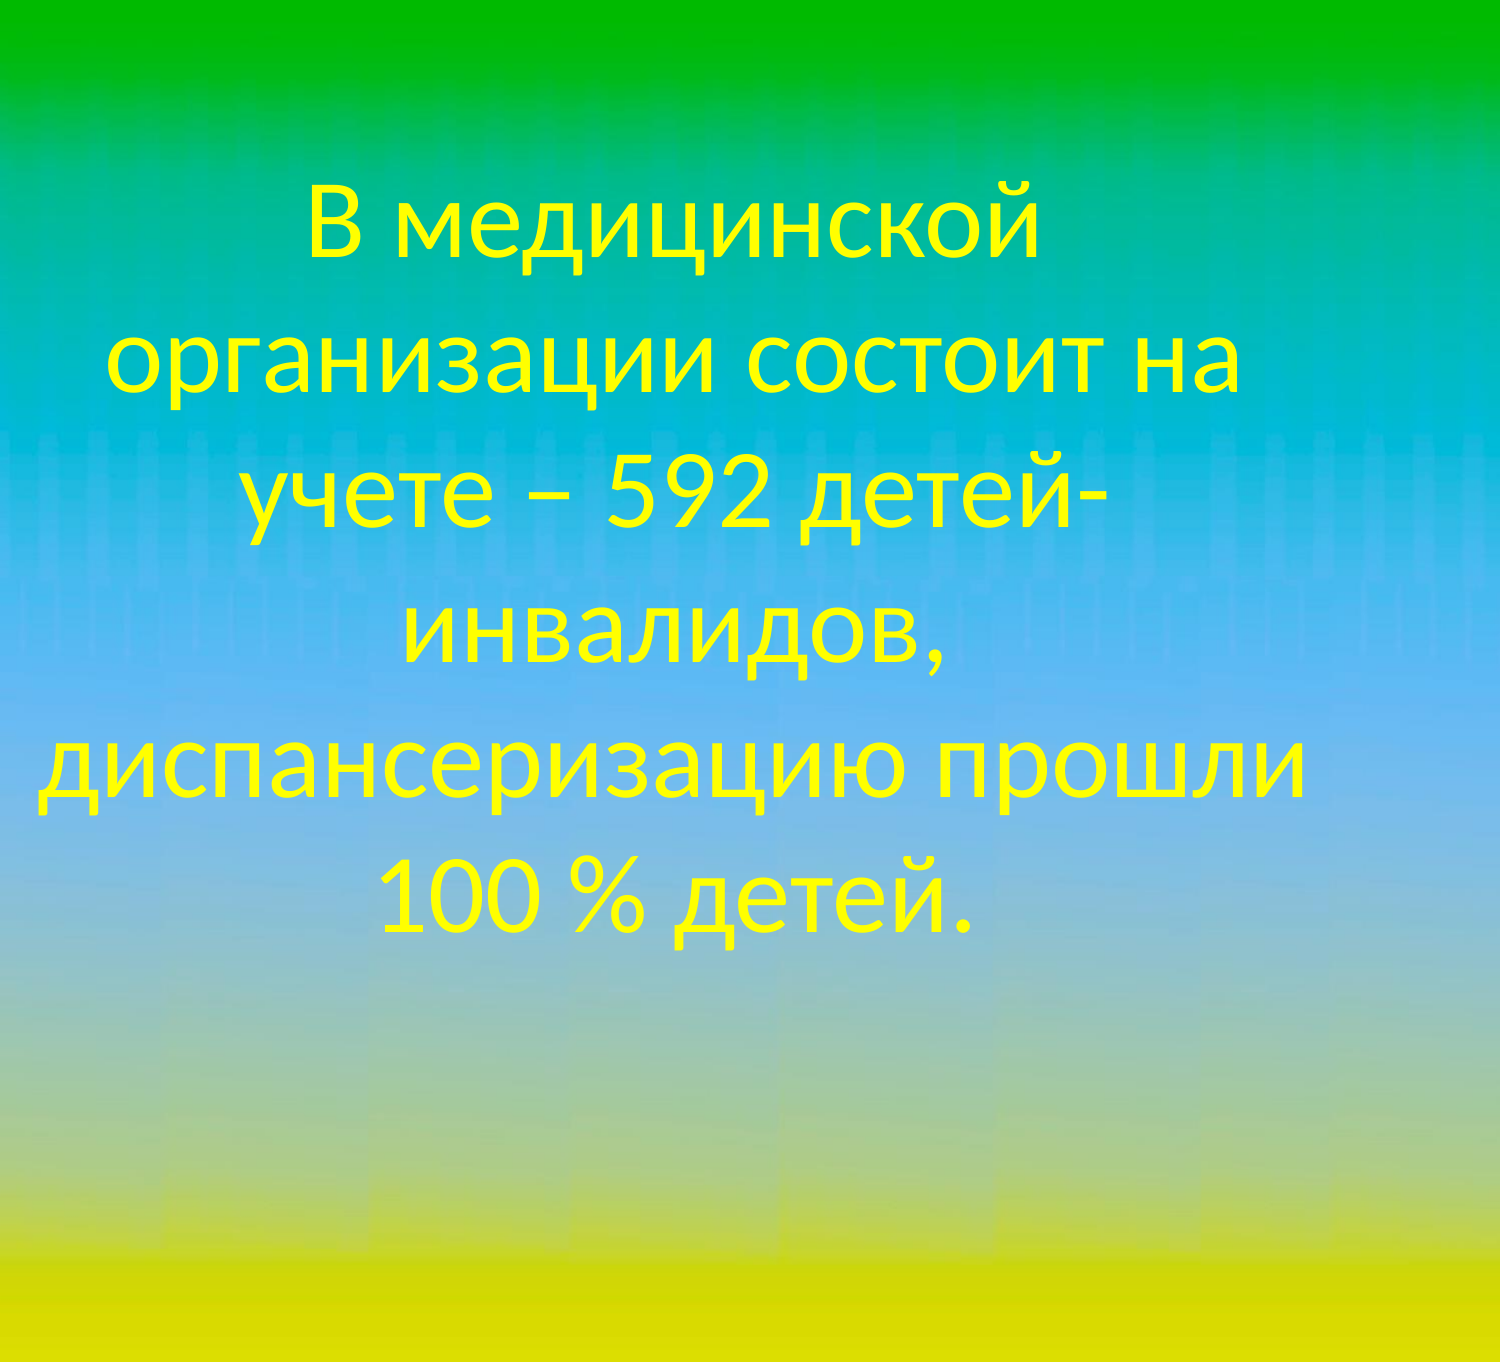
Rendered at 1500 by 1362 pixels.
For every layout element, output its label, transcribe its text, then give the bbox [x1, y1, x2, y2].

picture [0, 0, 1500, 1362]
list В медицинской организации состоит на учете – 592 детей-инвалидов, диспансеризацию прошли 100 % детей. [0, 136, 1351, 1217]
